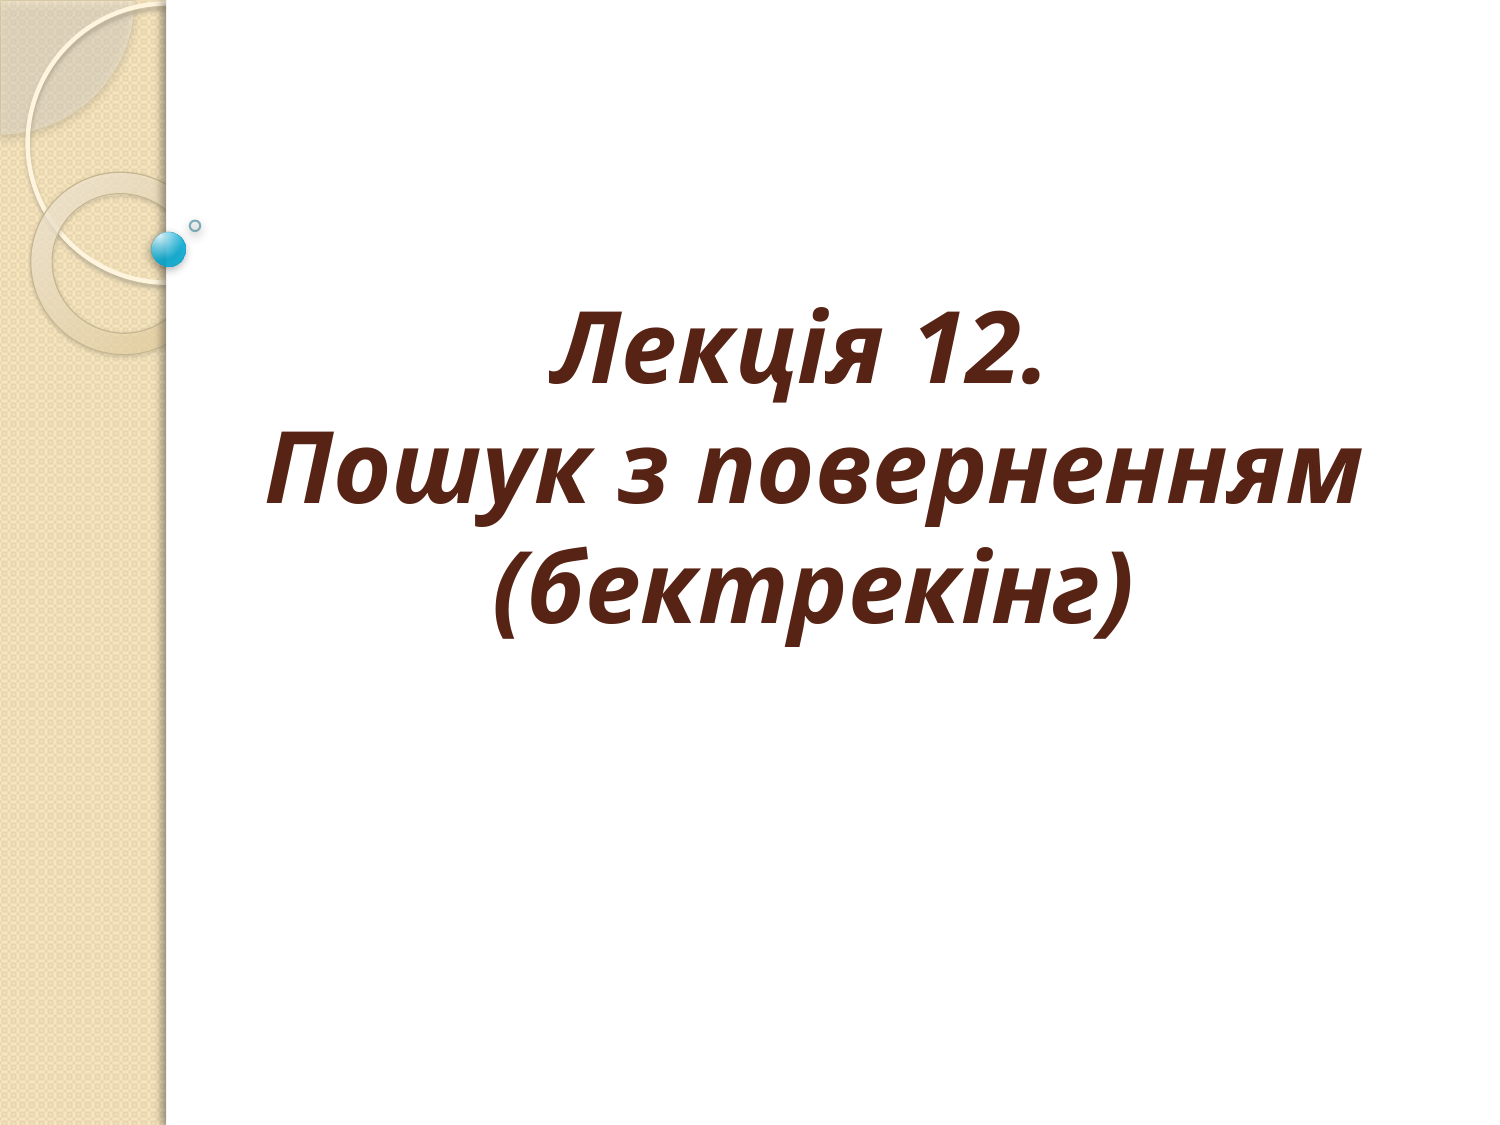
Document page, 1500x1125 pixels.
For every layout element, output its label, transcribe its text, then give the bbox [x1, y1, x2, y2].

title Лекція 12. Пошук з поверненням (бектрекінг) [206, 408, 1422, 651]
